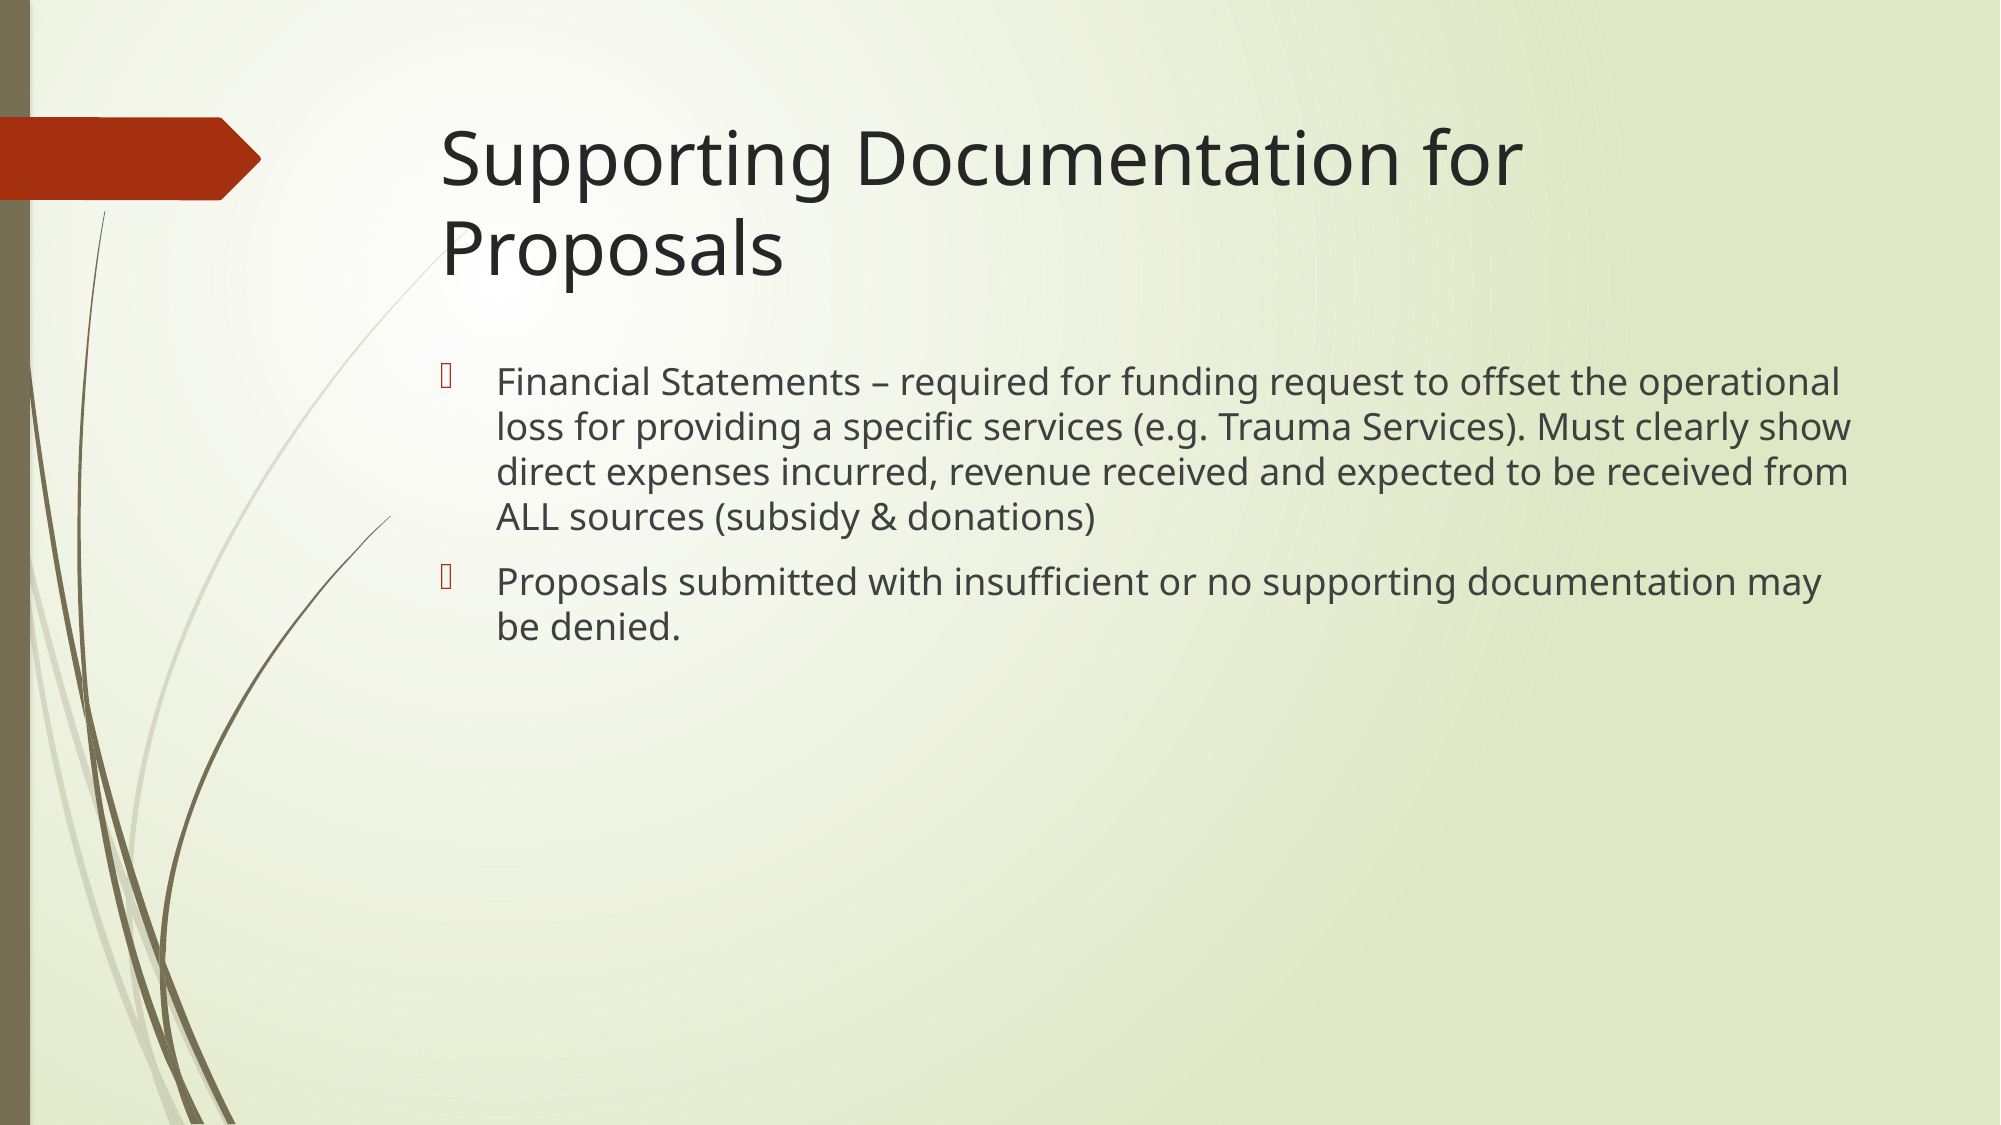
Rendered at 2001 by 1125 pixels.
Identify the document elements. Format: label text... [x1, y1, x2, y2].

title Supporting Documentation for Proposals [425, 102, 1888, 313]
list Financial Statements – required for funding request to offset the operational loss for providing a specific services (e.g. Trauma Services). Must clearly show direct expenses incurred, revenue received and expected to be received from ALL sources (subsidy & donations) Proposals submitted with insufficient or no supporting documentation may be denied. [424, 350, 1888, 970]
